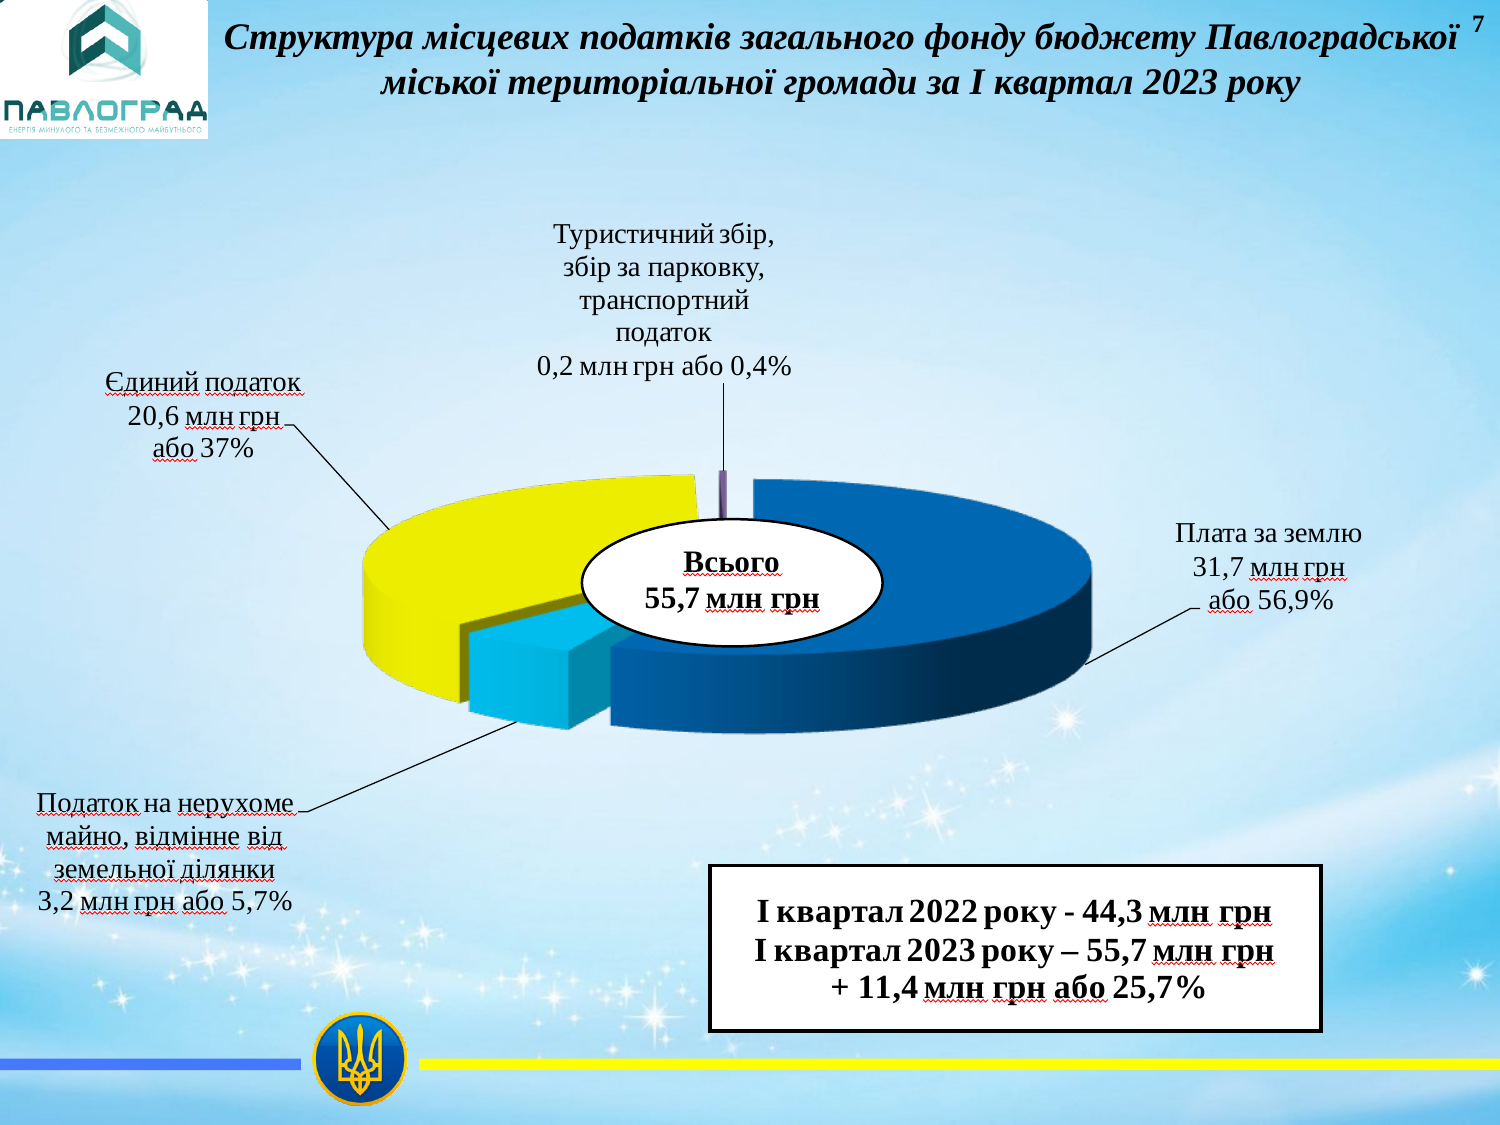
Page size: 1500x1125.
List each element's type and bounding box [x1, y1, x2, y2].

picture [0, 0, 1500, 1125]
text_box [21, 139, 1391, 1111]
